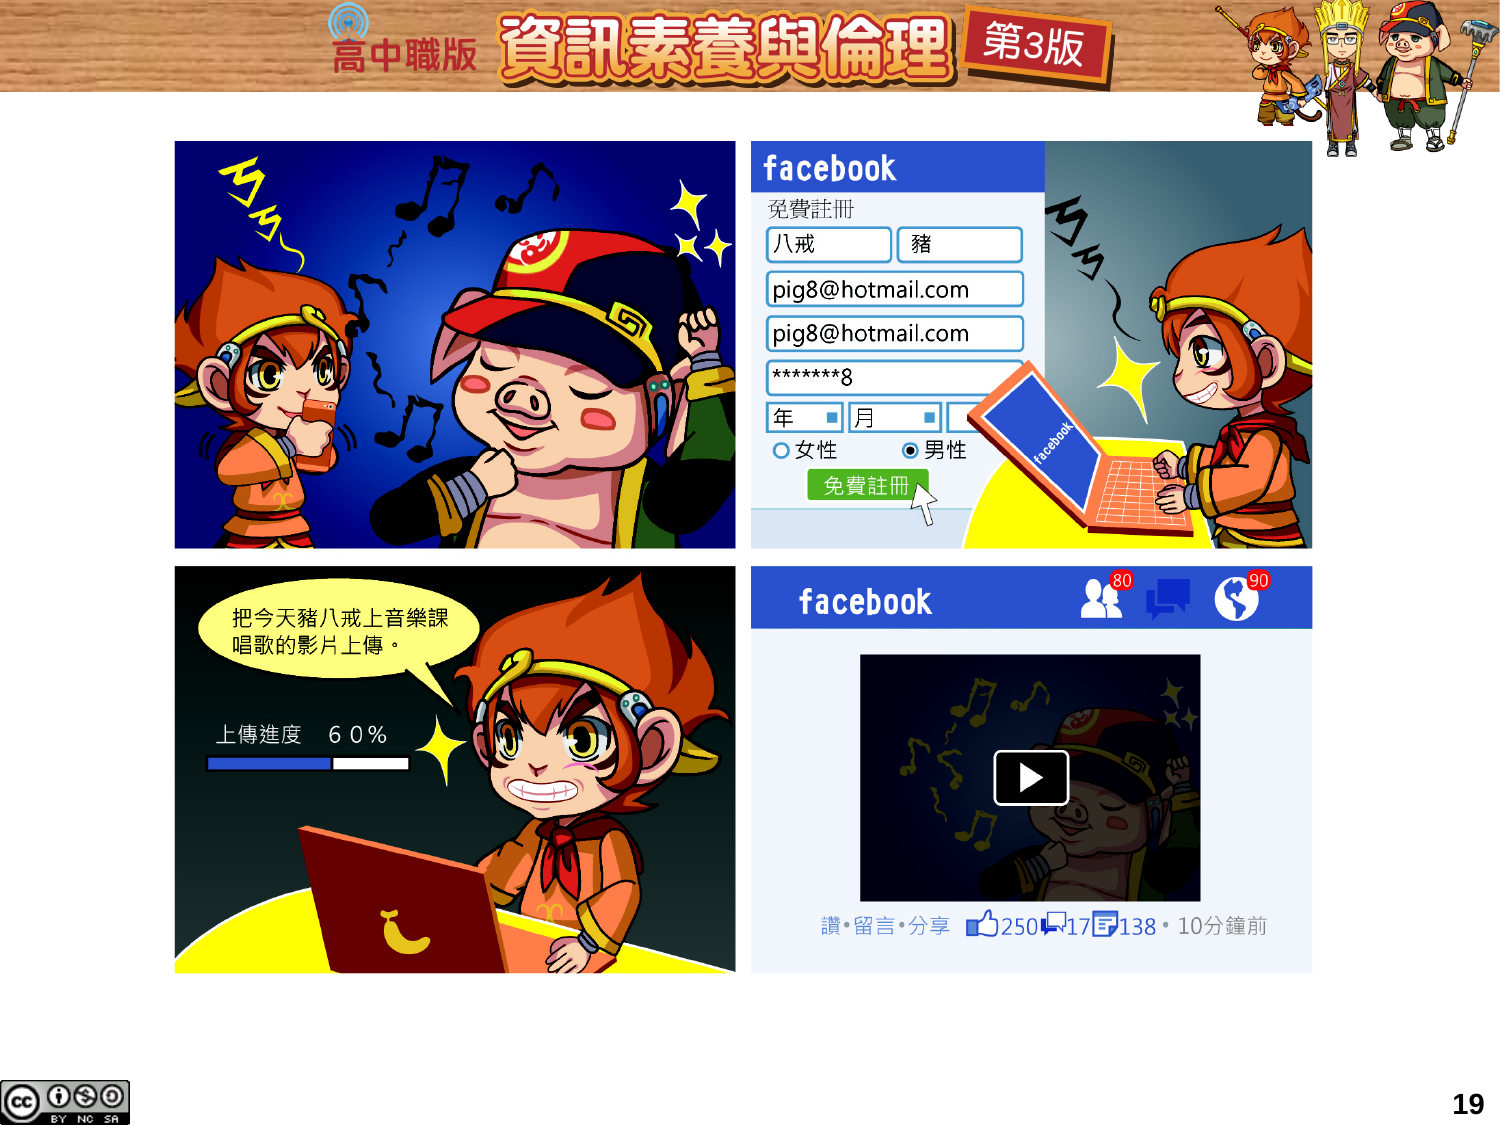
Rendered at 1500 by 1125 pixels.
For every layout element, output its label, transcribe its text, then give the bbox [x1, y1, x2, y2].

picture [0, 0, 1500, 980]
slide_number 18 [1162, 1080, 1500, 1125]
picture [0, 1080, 130, 1125]
